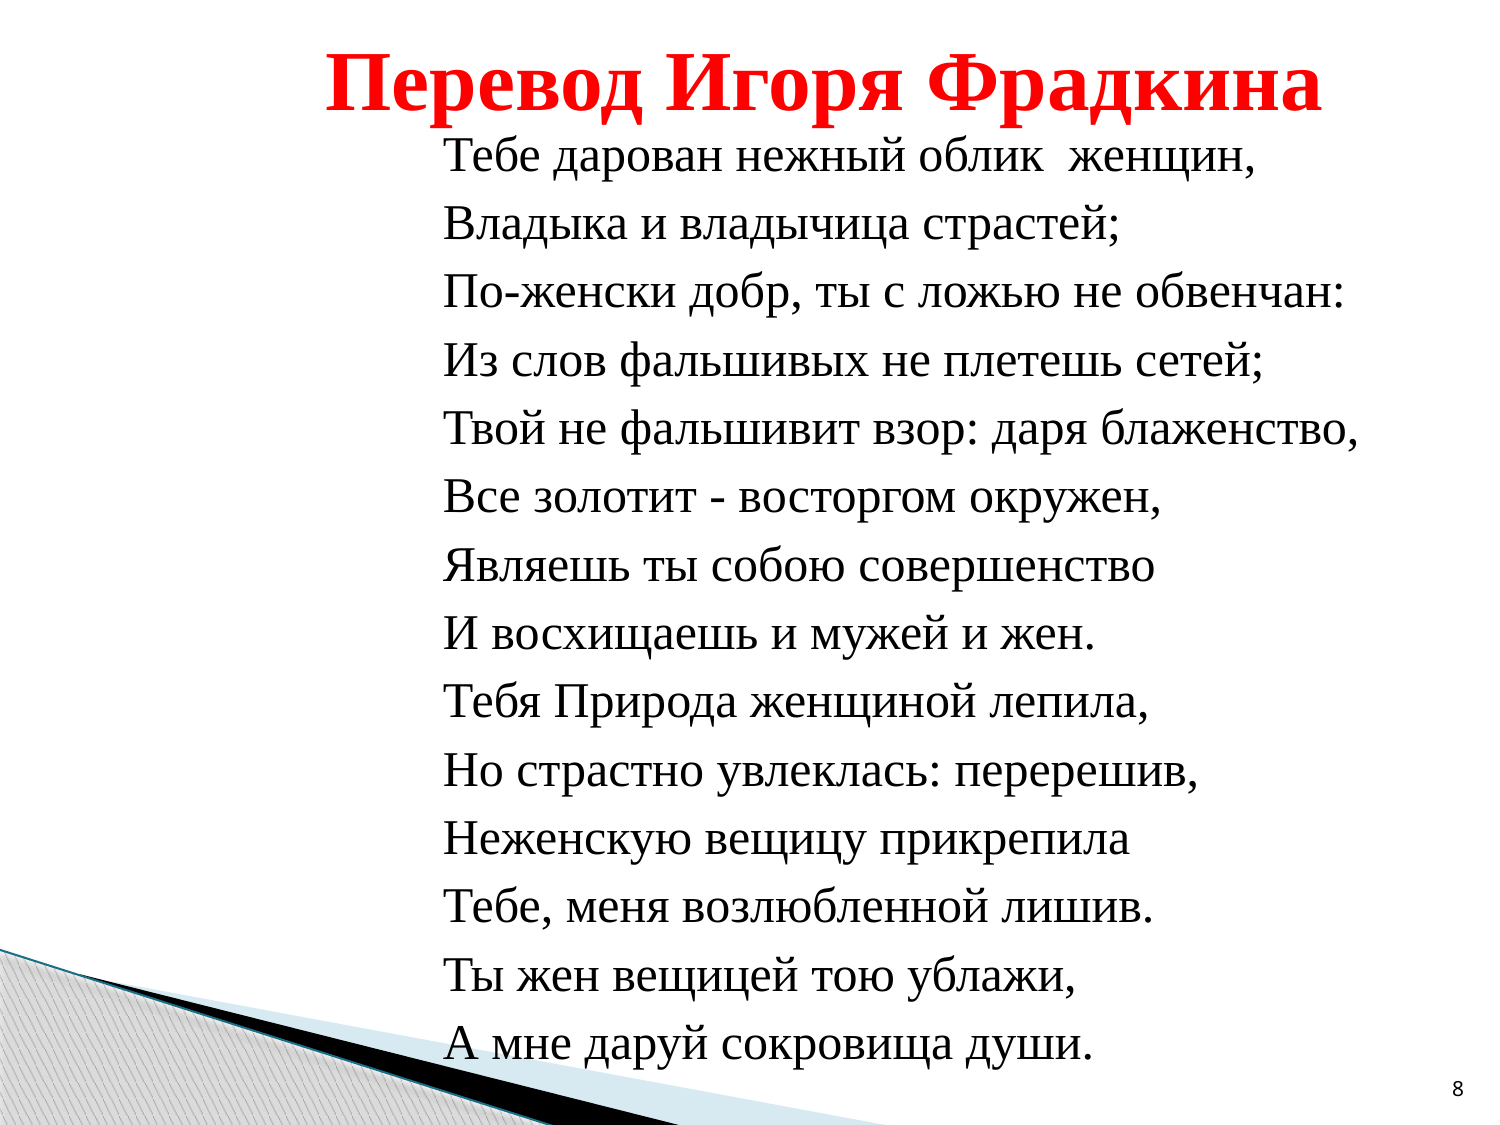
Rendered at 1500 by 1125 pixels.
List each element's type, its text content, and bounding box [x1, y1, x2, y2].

list Тебе дарован нежный облик женщин, Владыка и владычица страстей; По-женски добр, ты с ложью не обвенчан: Из слов фальшивых не плетешь сетей; Твой не фальшивит взор: даря блаженство, Все золотит - восторгом окружен, Являешь ты собою совершенство И восхищаешь и мужей и жен. Тебя Природа женщиной лепила, Но страстно увлеклась: перерешив, Неженскую вещицу прикрепила Тебе, меня возлюбленной лишив. Ты жен вещицей тою ублажи, А мне даруй сокровища души. [410, 153, 1451, 1007]
slide_number 8 [1418, 1051, 1479, 1112]
title Перевод Игоря Фрадкина [150, 0, 1500, 153]
